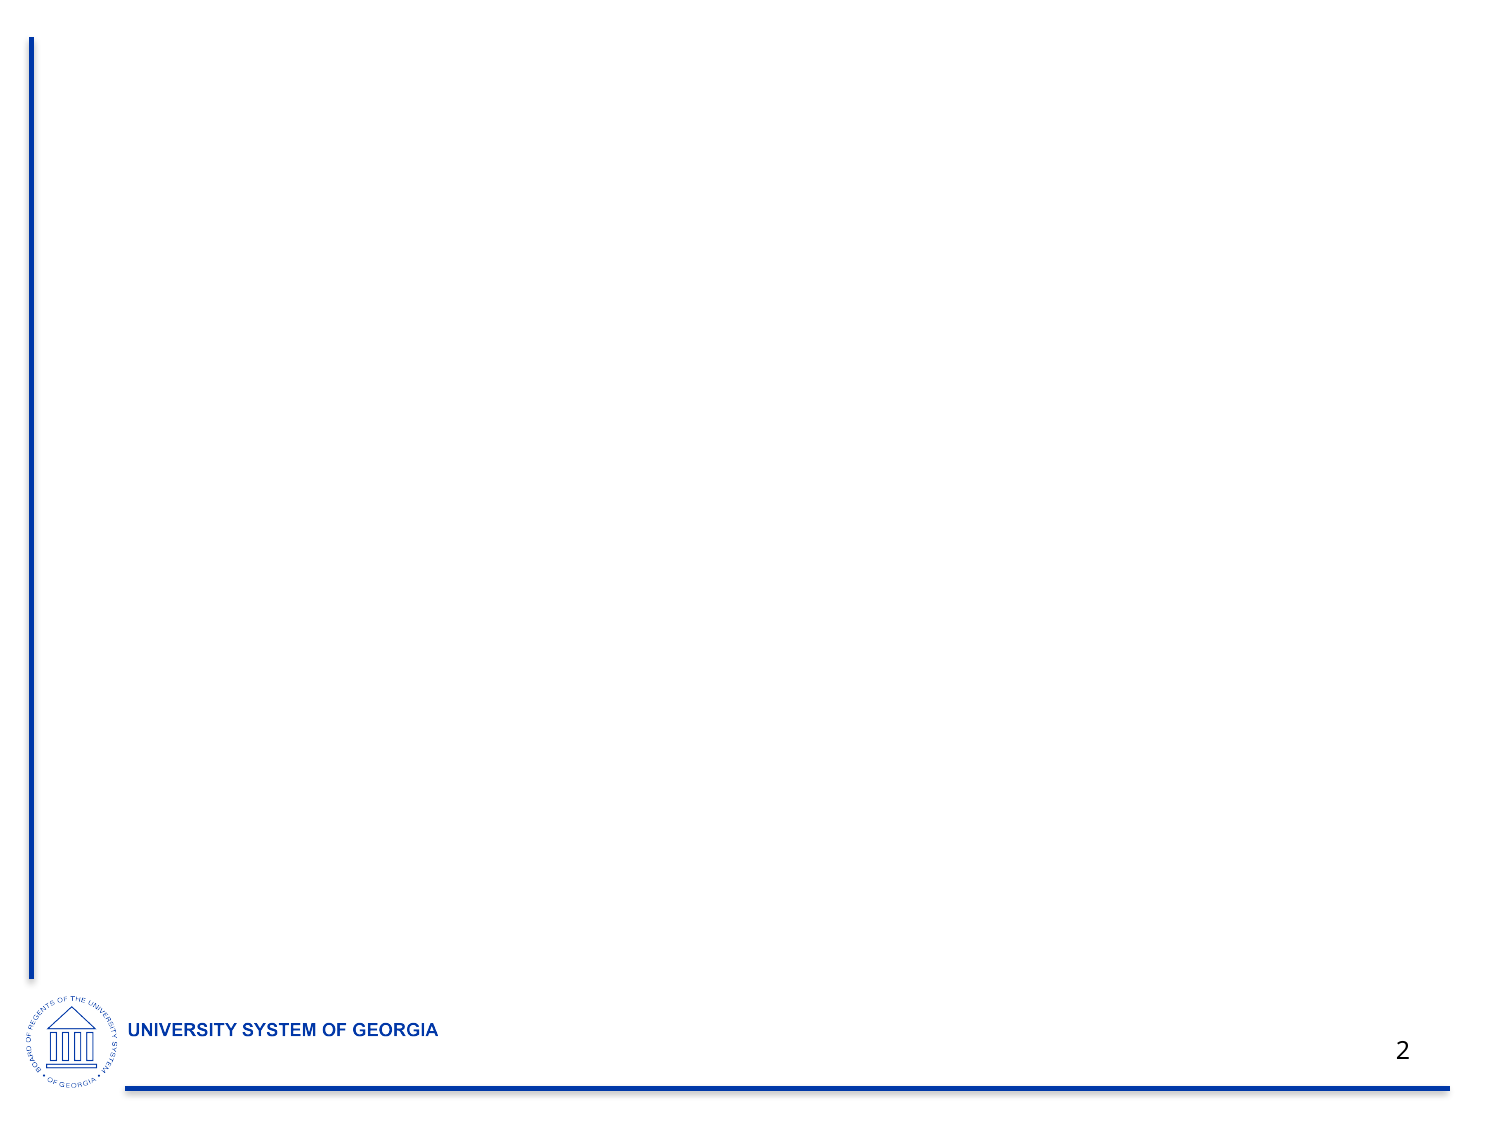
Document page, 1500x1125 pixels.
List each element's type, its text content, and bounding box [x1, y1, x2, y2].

slide_number 2 [1334, 1022, 1425, 1083]
picture [24, 995, 438, 1088]
